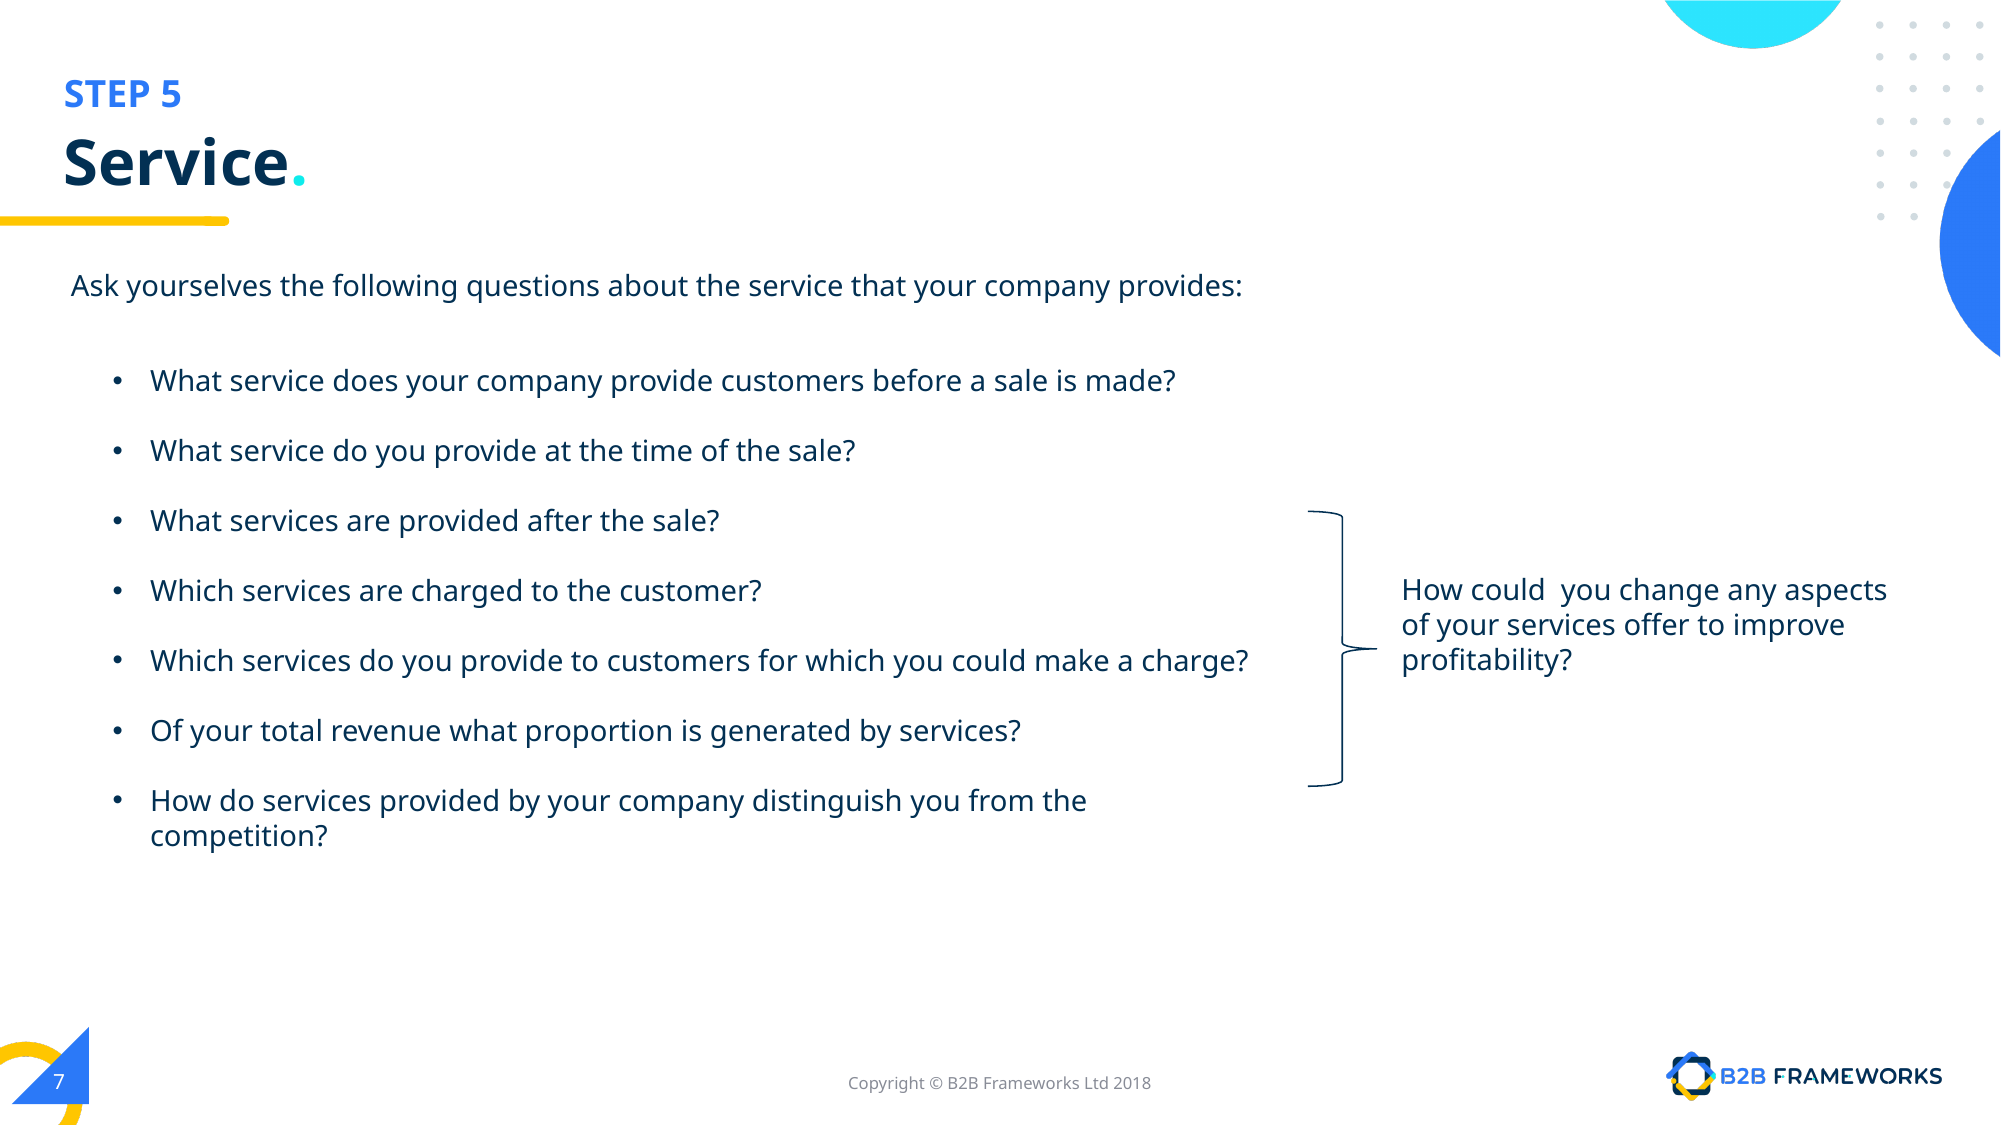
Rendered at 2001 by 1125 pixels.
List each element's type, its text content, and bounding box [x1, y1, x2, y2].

title Service. [49, 123, 1194, 207]
text_box How could you change any aspects of your services offer to improve profitability? [1386, 563, 1907, 684]
picture [1658, 1, 1851, 54]
slide_number ‹#› [38, 1052, 488, 1113]
picture [1932, 118, 2001, 372]
text_box Ask yourselves the following questions about the service that your company provides: [55, 260, 1684, 346]
text_box What service does your company provide customers before a sale is made? What service do you provide at the time of the sale? What services are provided after the sale? Which services are charged to the customer? Which services do you provide to customers for which you could make a charge? Of your total revenue what proportion is generated by services? How do services provided by your company distinguish you from the competition? [97, 355, 1267, 895]
picture [0, 1041, 84, 1125]
picture [1655, 1040, 1952, 1111]
footer Copyright © B2B Frameworks Ltd 2018 [662, 1052, 1338, 1113]
text_box [1307, 511, 1377, 787]
